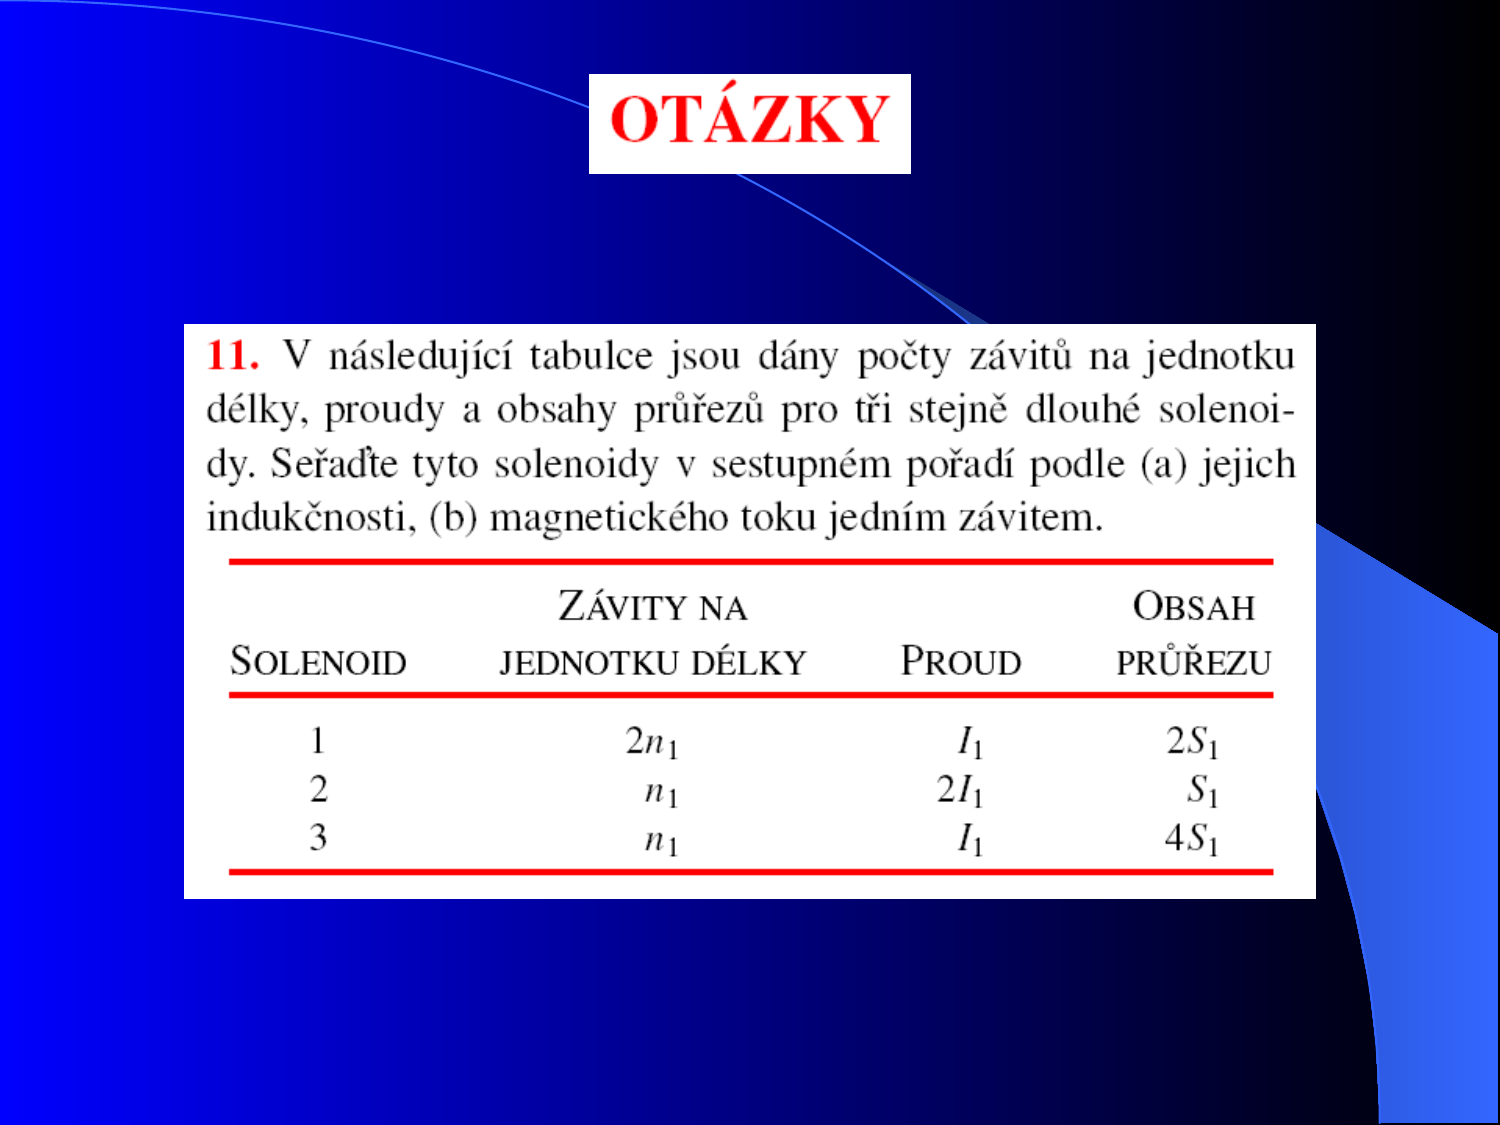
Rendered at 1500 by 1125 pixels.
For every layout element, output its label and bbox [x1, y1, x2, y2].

picture [588, 74, 912, 174]
picture [184, 324, 1316, 899]
